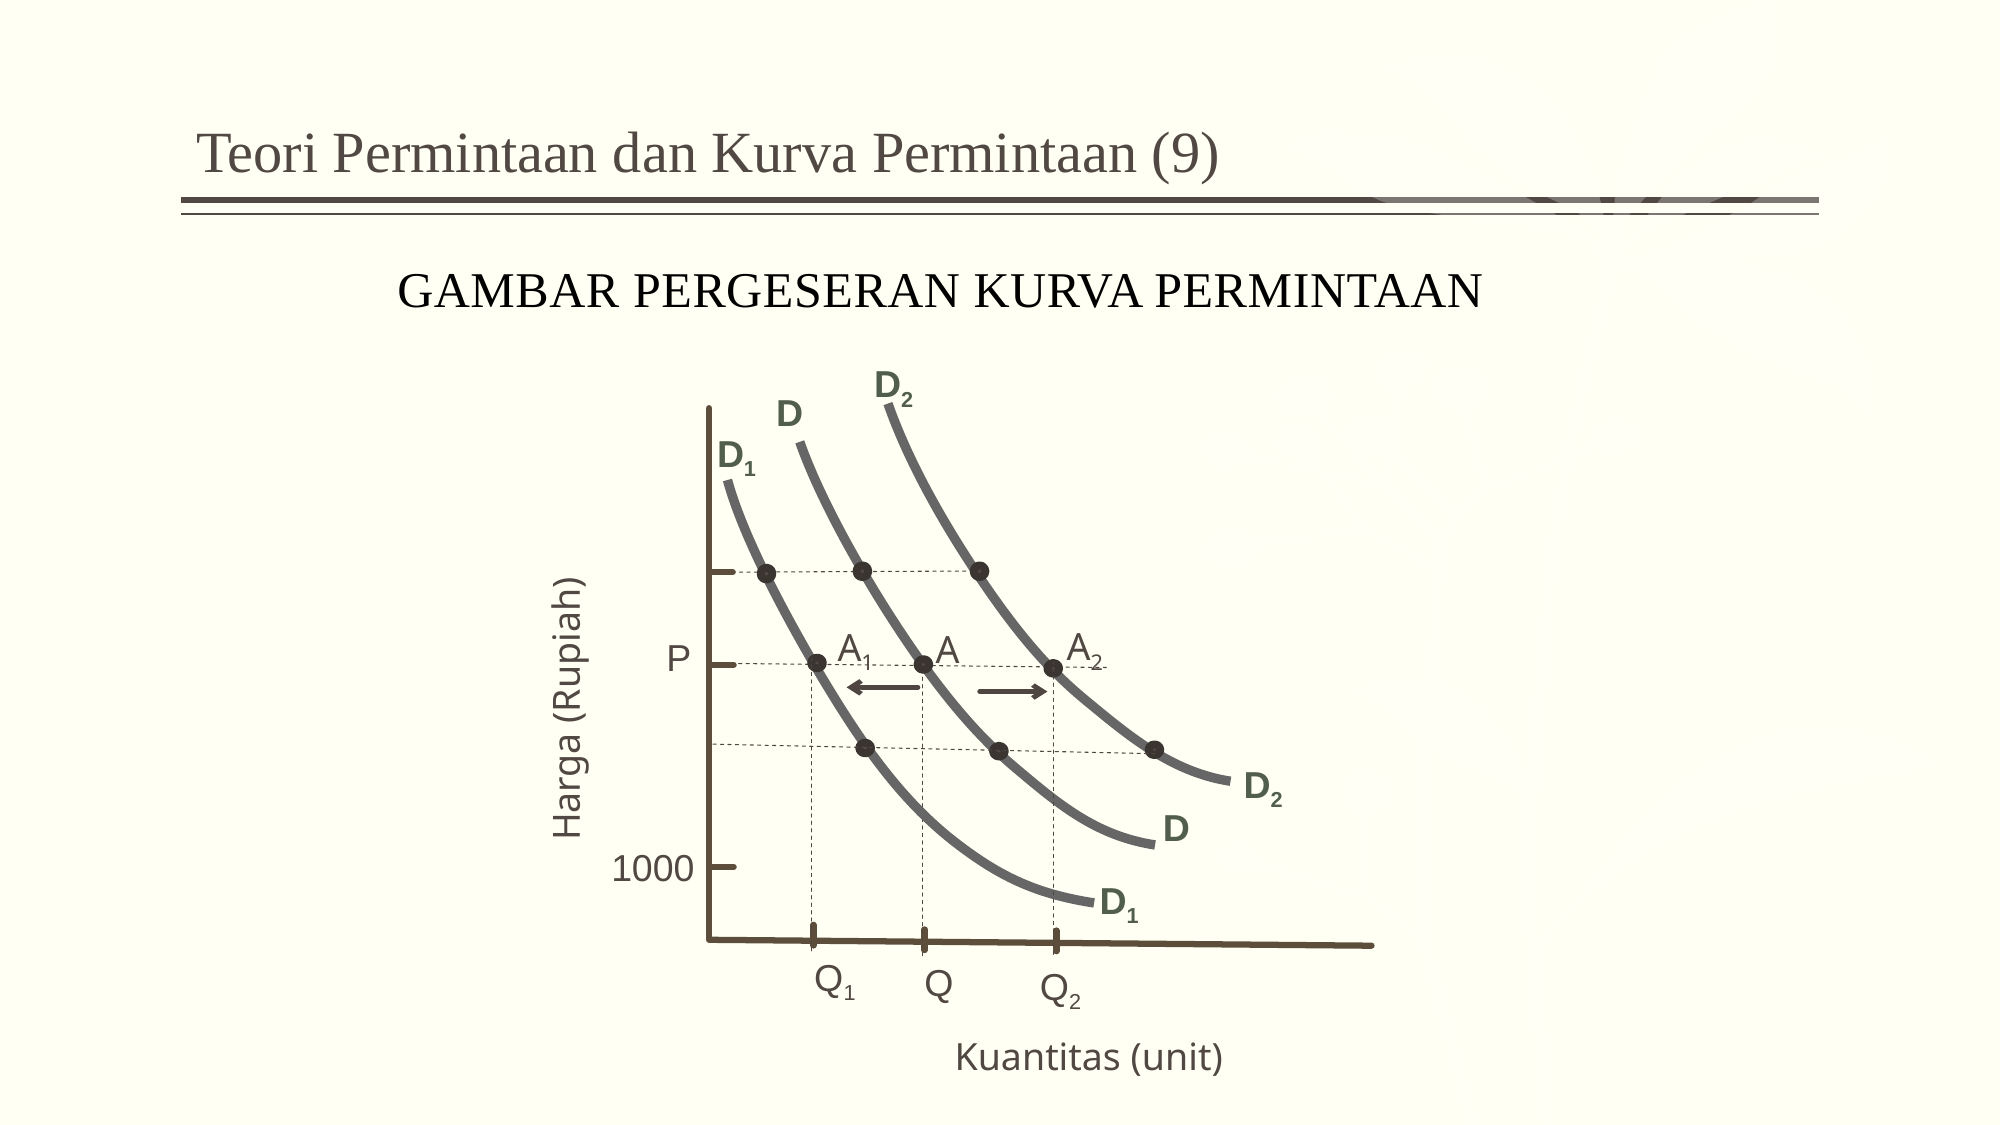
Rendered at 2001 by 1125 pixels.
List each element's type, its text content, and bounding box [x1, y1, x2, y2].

title Teori Permintaan dan Kurva Permintaan (9) [181, 48, 1819, 193]
text_box GAMBAR PERGESERAN KURVA PERMINTAAN [382, 249, 1514, 325]
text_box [534, 352, 1372, 1087]
